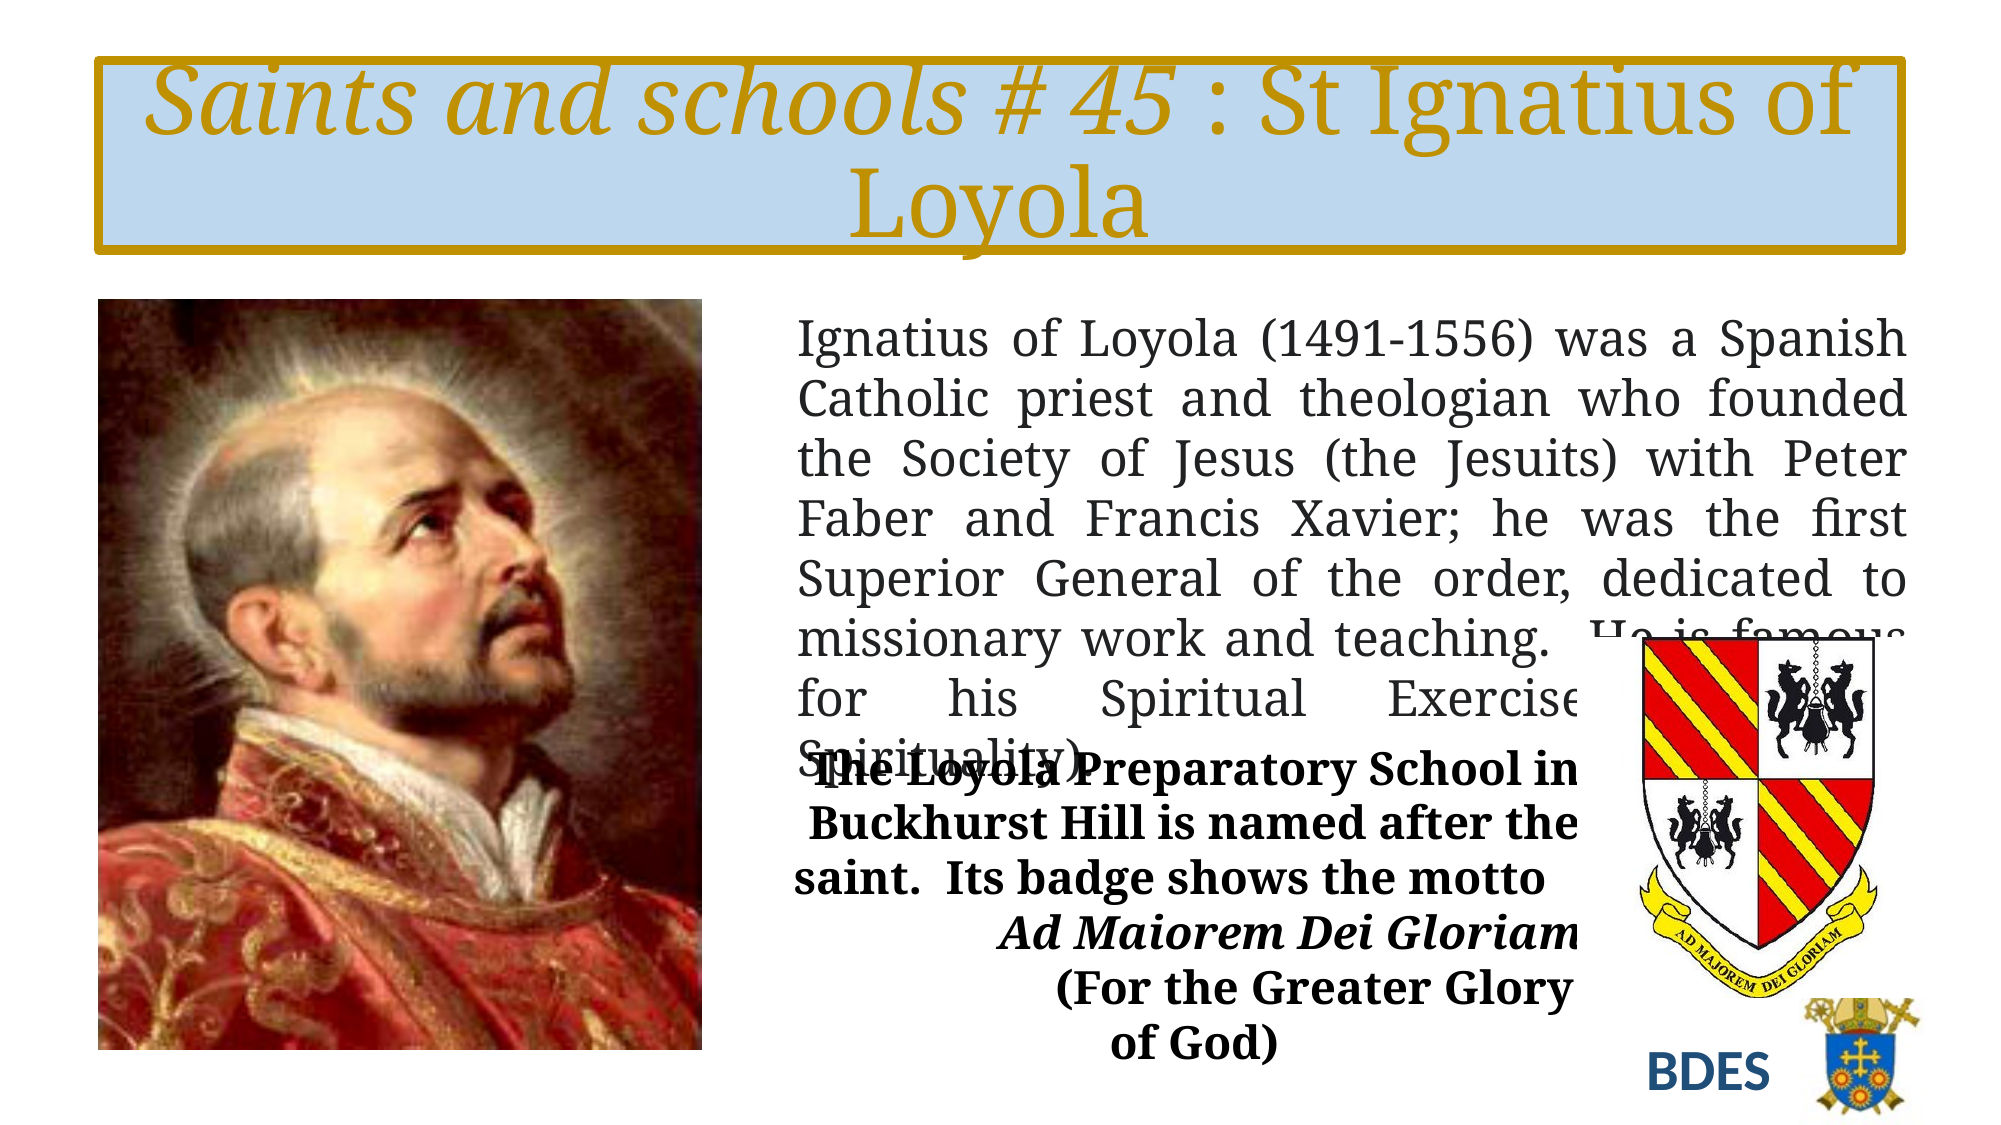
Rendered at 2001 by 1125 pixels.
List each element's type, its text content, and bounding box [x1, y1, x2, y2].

text_box The Loyola Preparatory School in Buckhurst Hill is named after the saint. Its badge shows the motto Ad Maiorem Dei Gloriam (For the Greater Glory of God) [777, 731, 1612, 1077]
picture [98, 299, 736, 1050]
text_box Saints and schools # 45 : St Ignatius of Loyola [98, 60, 1902, 250]
text_box BDES [1631, 1024, 1799, 1110]
picture [1577, 637, 1939, 1125]
text_box Ignatius of Loyola (1491-1556) was a Spanish Catholic priest and theologian who founded the Society of Jesus (the Jesuits) with Peter Faber and Francis Xavier; he was the first Superior General of the order, dedicated to missionary work and teaching. He is famous for his Spiritual Exercises (Ignatian Spirituality). [782, 299, 1924, 731]
